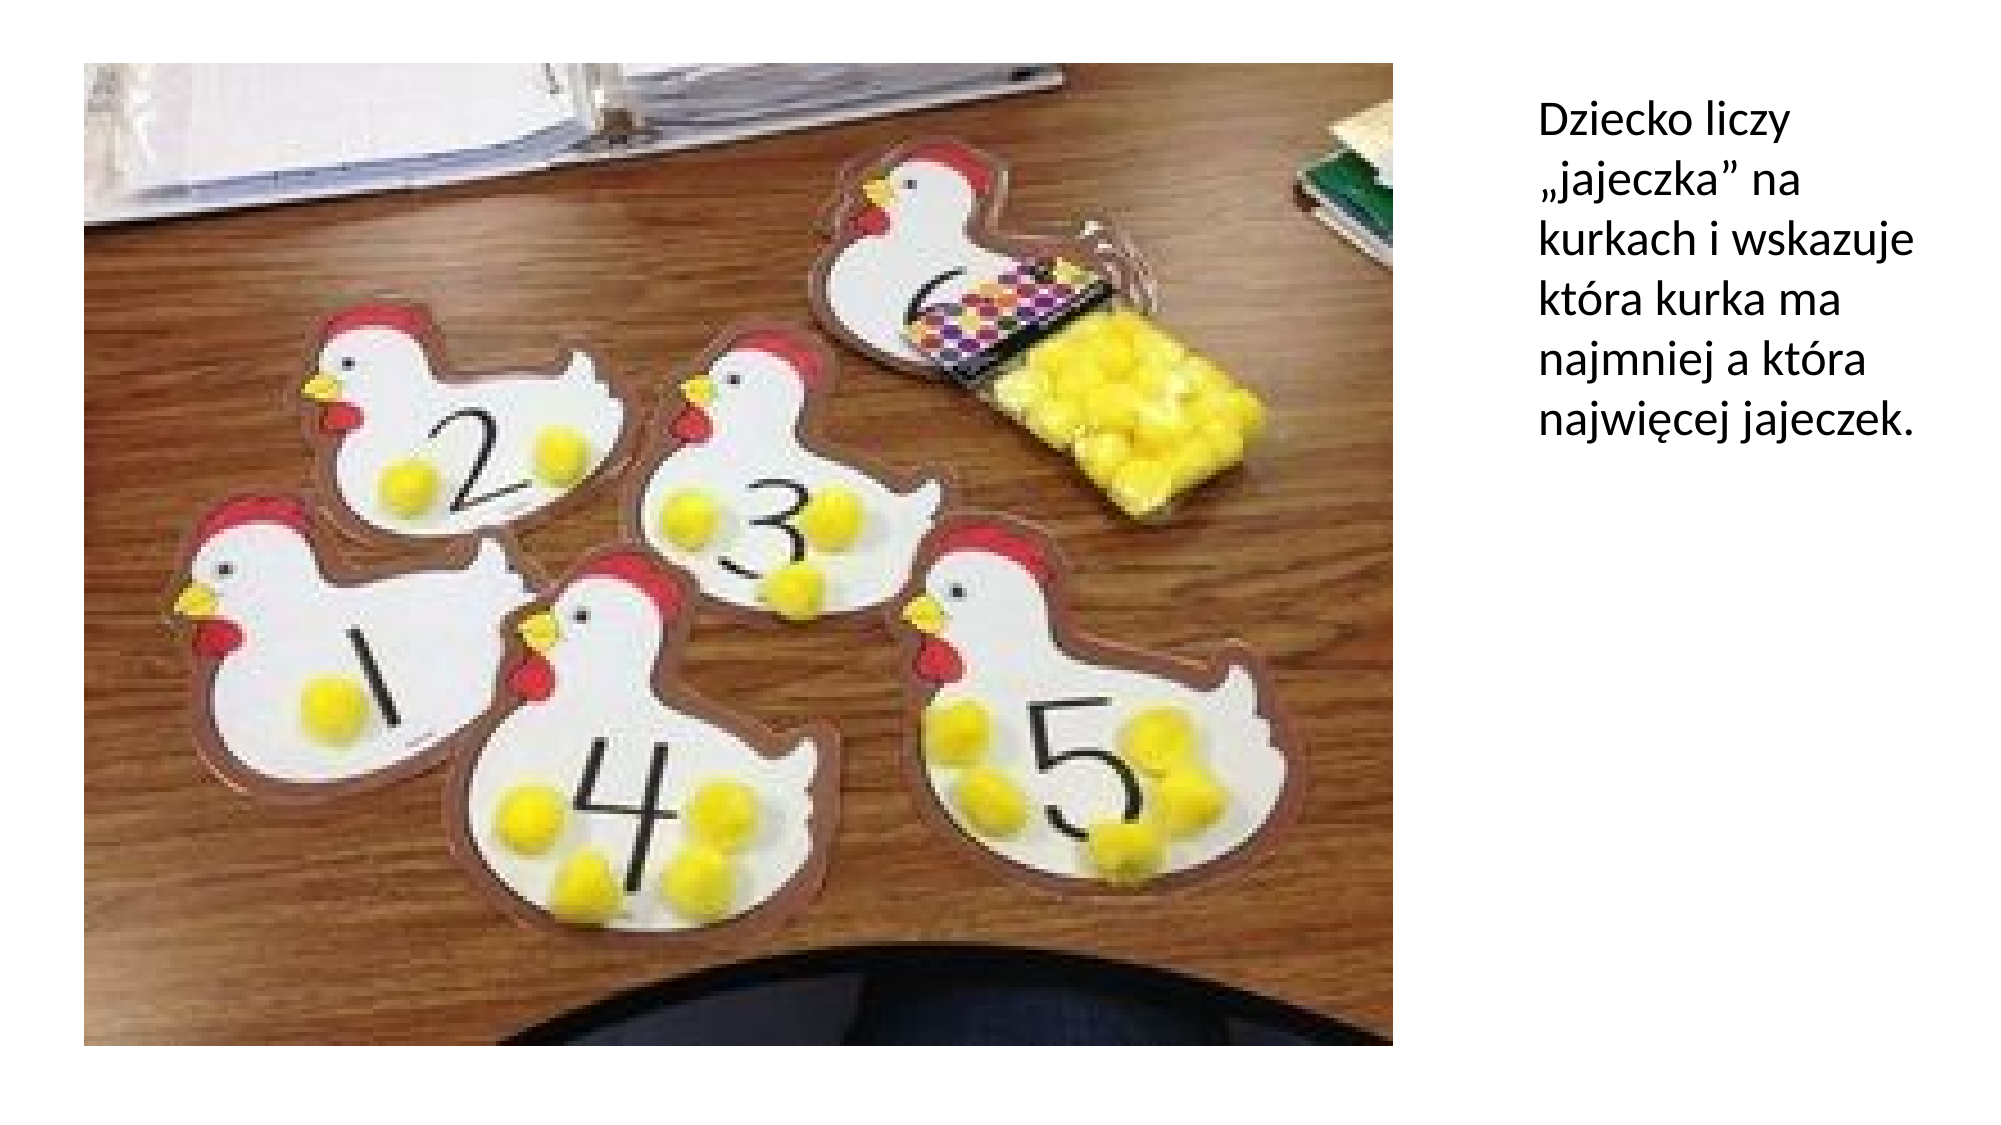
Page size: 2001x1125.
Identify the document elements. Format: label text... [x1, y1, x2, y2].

picture [84, 63, 1393, 1046]
text_box Dziecko liczy „jajeczka” na kurkach i wskazuje która kurka ma najmniej a która najwięcej jajeczek. [1523, 78, 1942, 453]
